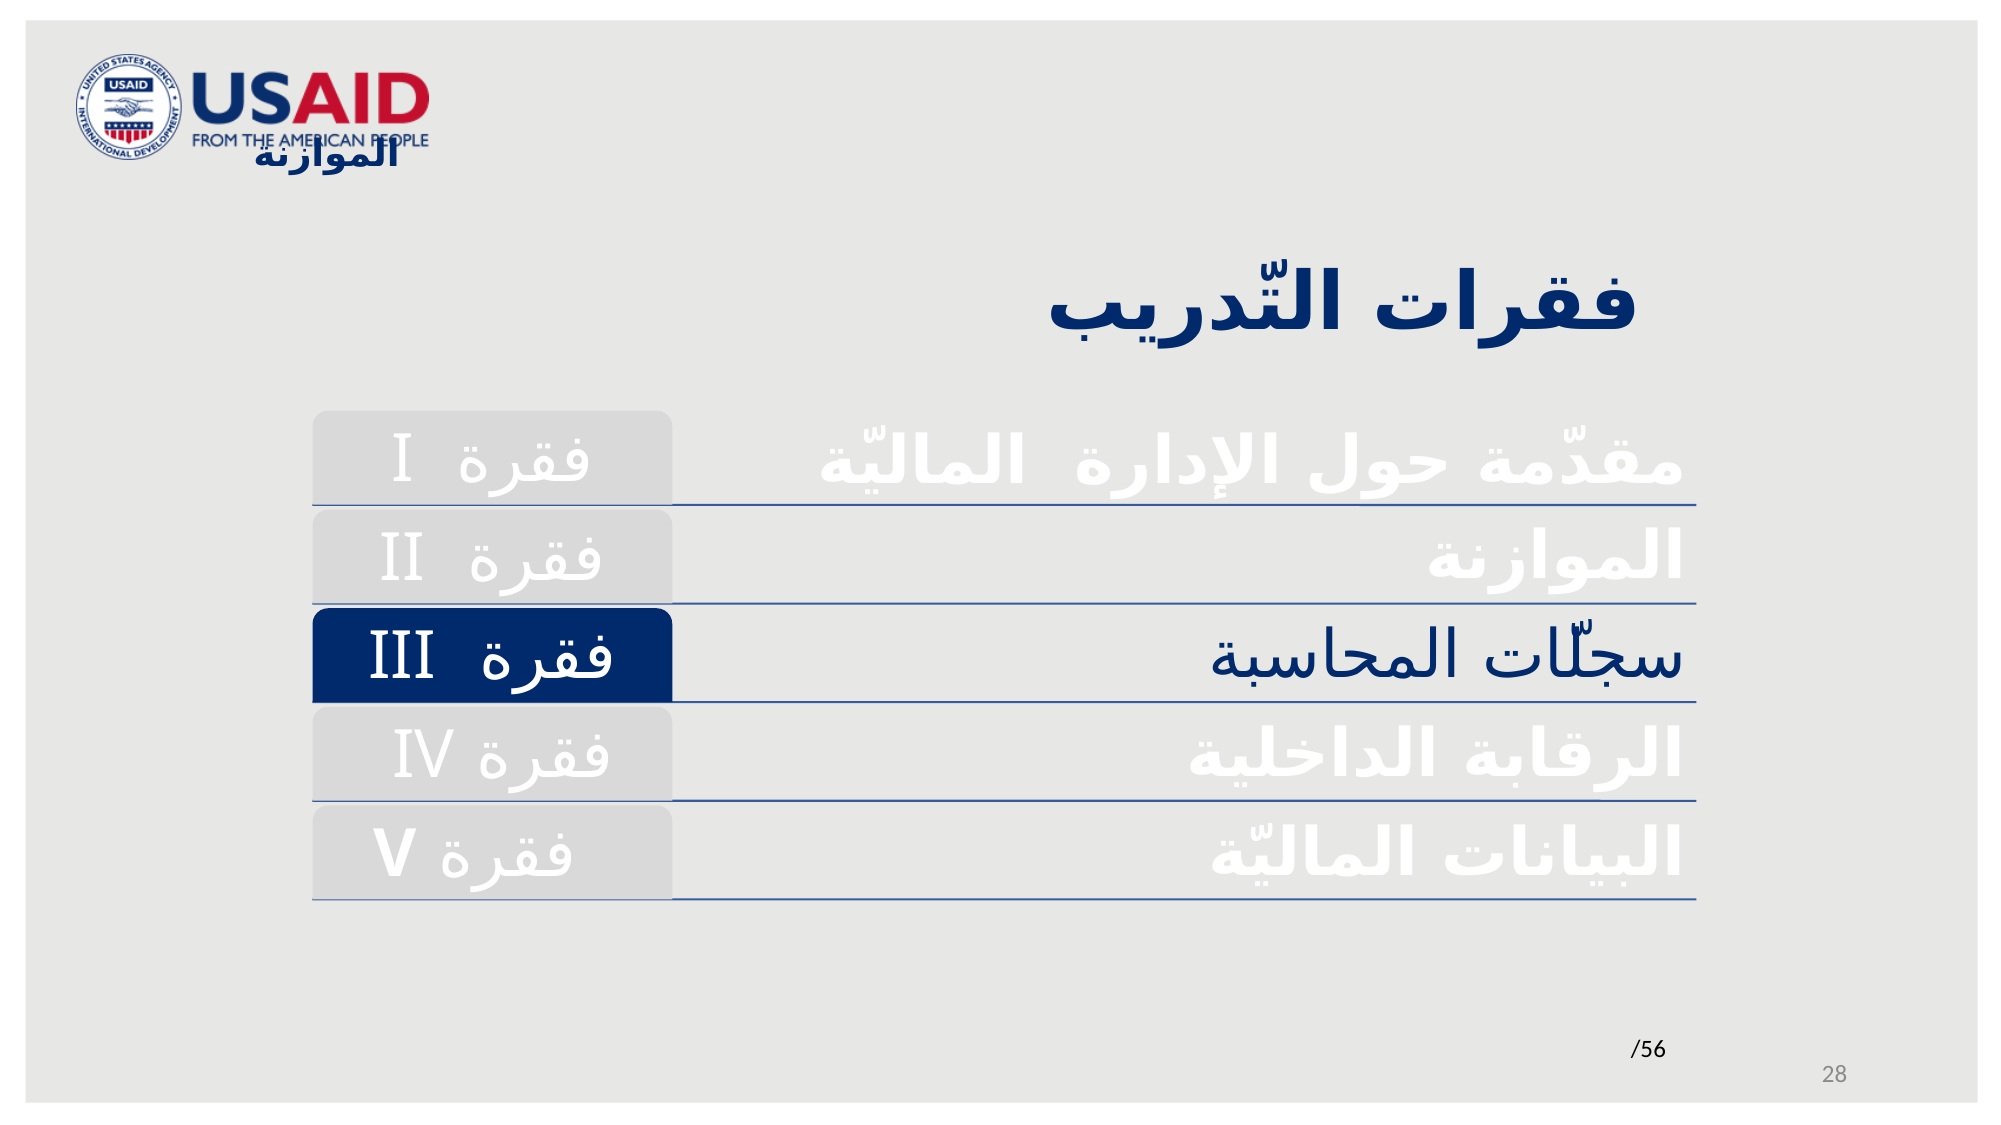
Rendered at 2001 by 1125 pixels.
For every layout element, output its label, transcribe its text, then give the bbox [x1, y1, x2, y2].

title فقرات التّدريب [381, 252, 1657, 353]
text_box /56 [1616, 1024, 1697, 1070]
picture [76, 54, 429, 160]
slide_number 28 [1412, 1042, 1863, 1103]
text_box الموازنة [225, 121, 415, 182]
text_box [312, 410, 1697, 900]
